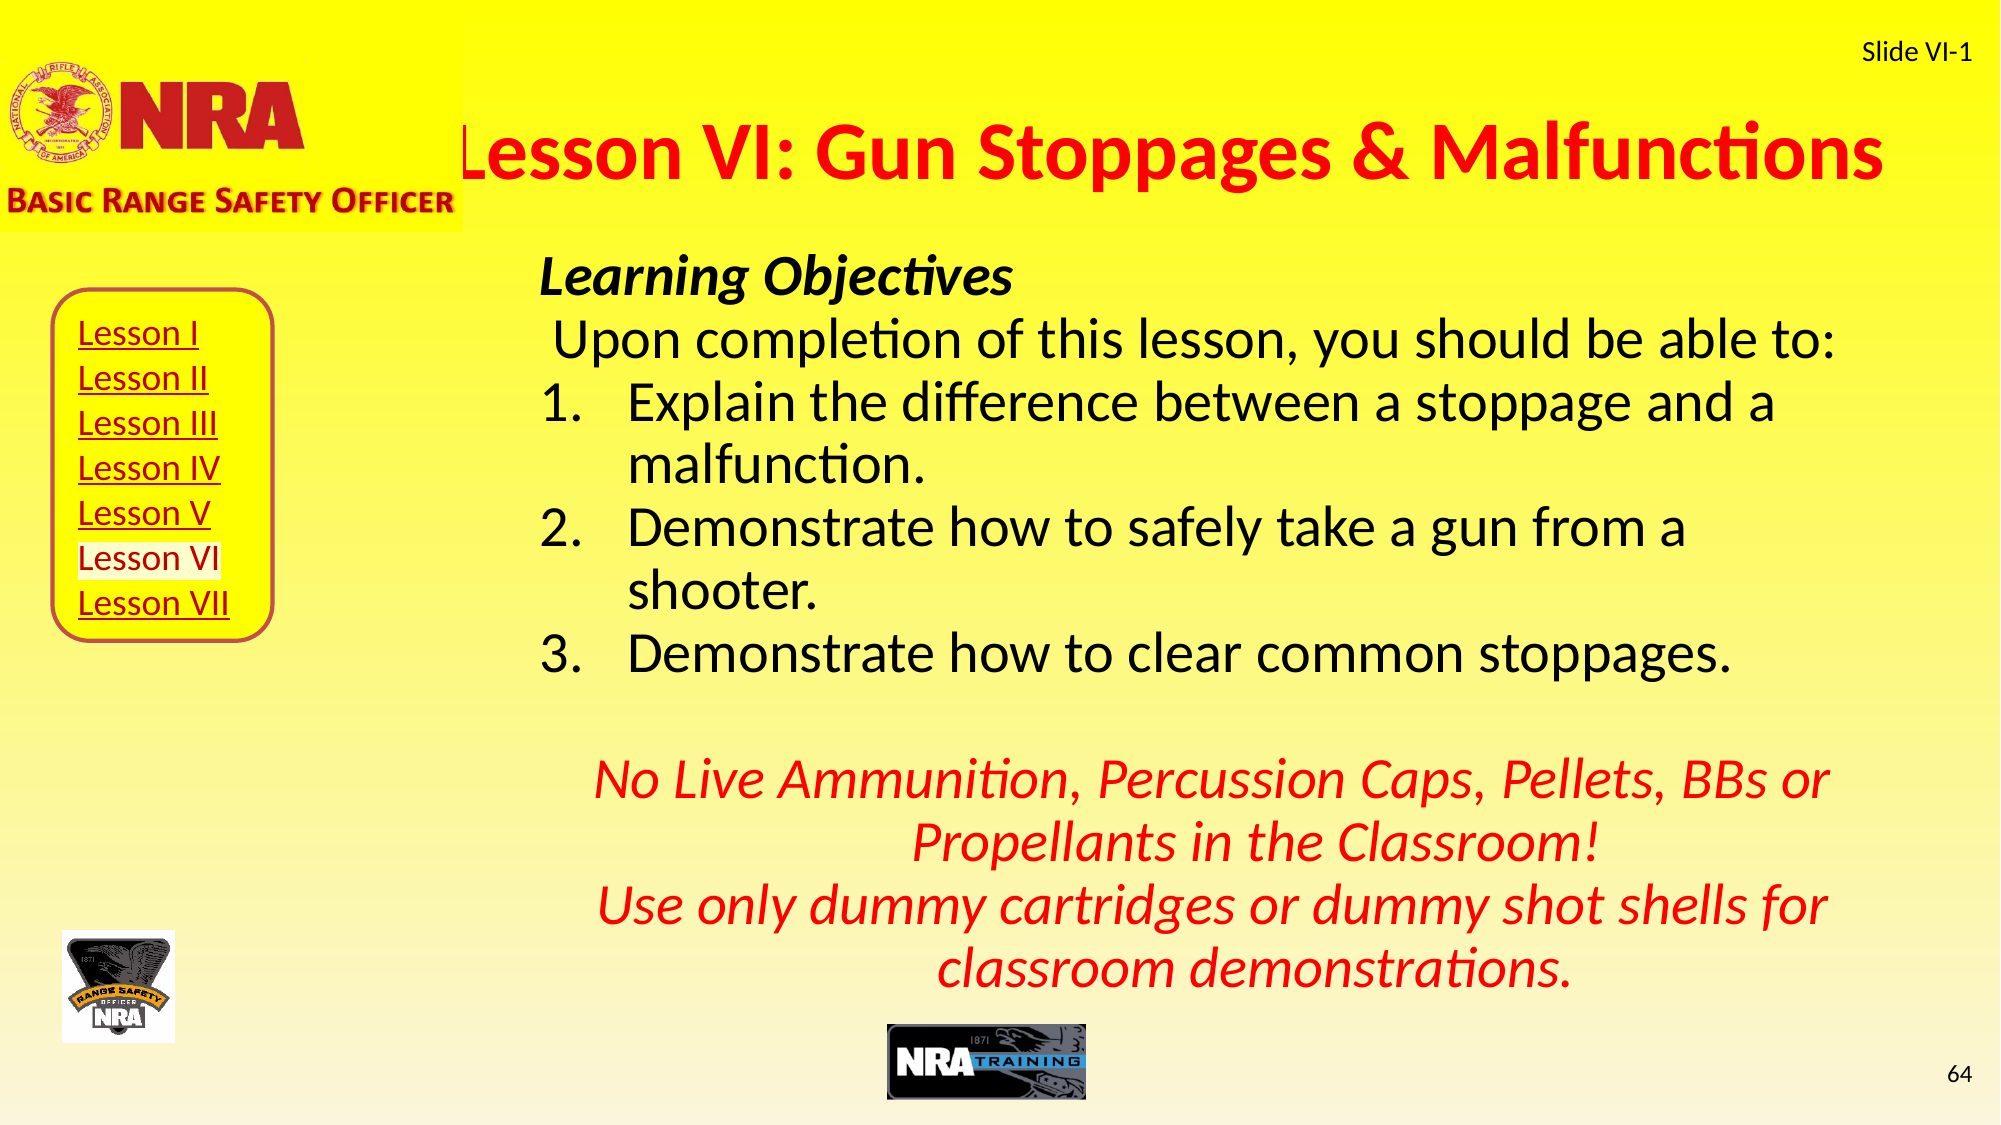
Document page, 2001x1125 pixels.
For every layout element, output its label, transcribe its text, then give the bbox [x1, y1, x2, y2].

picture [0, 0, 463, 232]
slide_number 63 [1737, 1042, 1988, 1103]
picture [887, 1024, 1086, 1101]
text_box Lesson I Lesson II Lesson III Lesson IV Lesson V Lesson VI Lesson VII [50, 287, 275, 643]
text_box Learning Objectives Upon completion of this lesson, you should be able to: Explain the difference between a stoppage and a malfunction. Demonstrate how to safely take a gun from a shooter. Demonstrate how to clear common stoppages. No Live Ammunition, Percussion Caps, Pellets, BBs or Propellants in the Classroom! Use only dummy cartridges or dummy shot shells for classroom demonstrations. [525, 237, 1900, 1008]
picture [62, 929, 176, 1043]
title Lesson VI: Gun Stoppages & Malfunctions [425, 44, 1913, 248]
text_box Slide VI-1 [1824, 24, 1988, 75]
